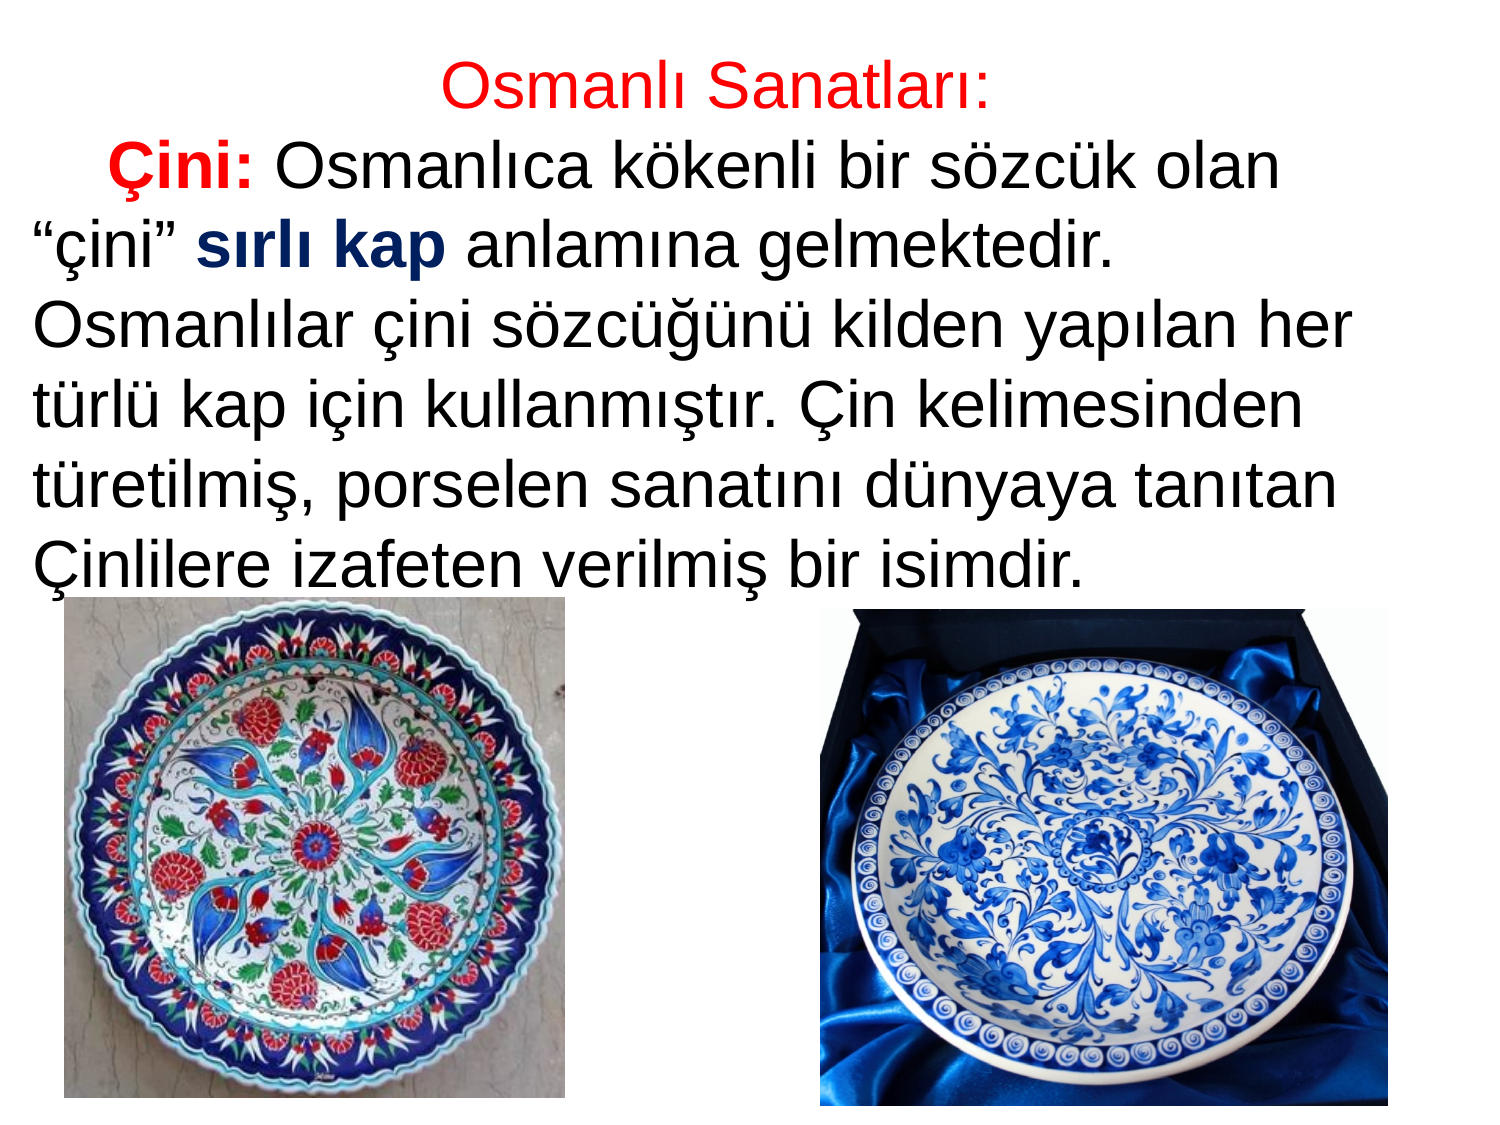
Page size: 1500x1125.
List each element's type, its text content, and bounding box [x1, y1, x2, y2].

picture [820, 609, 1388, 1107]
text_box Osmanlı Sanatları: Çini: Osmanlıca kökenli bir sözcük olan “çini” sırlı kap anlamına gelmektedir. Osmanlılar çini sözcüğünü kilden yapılan her türlü kap için kullanmıştır. Çin kelimesinden türetilmiş, porselen sanatını dünyaya tanıtan Çinlilere izafeten verilmiş bir isimdir. [17, 34, 1453, 609]
picture [64, 597, 566, 1099]
